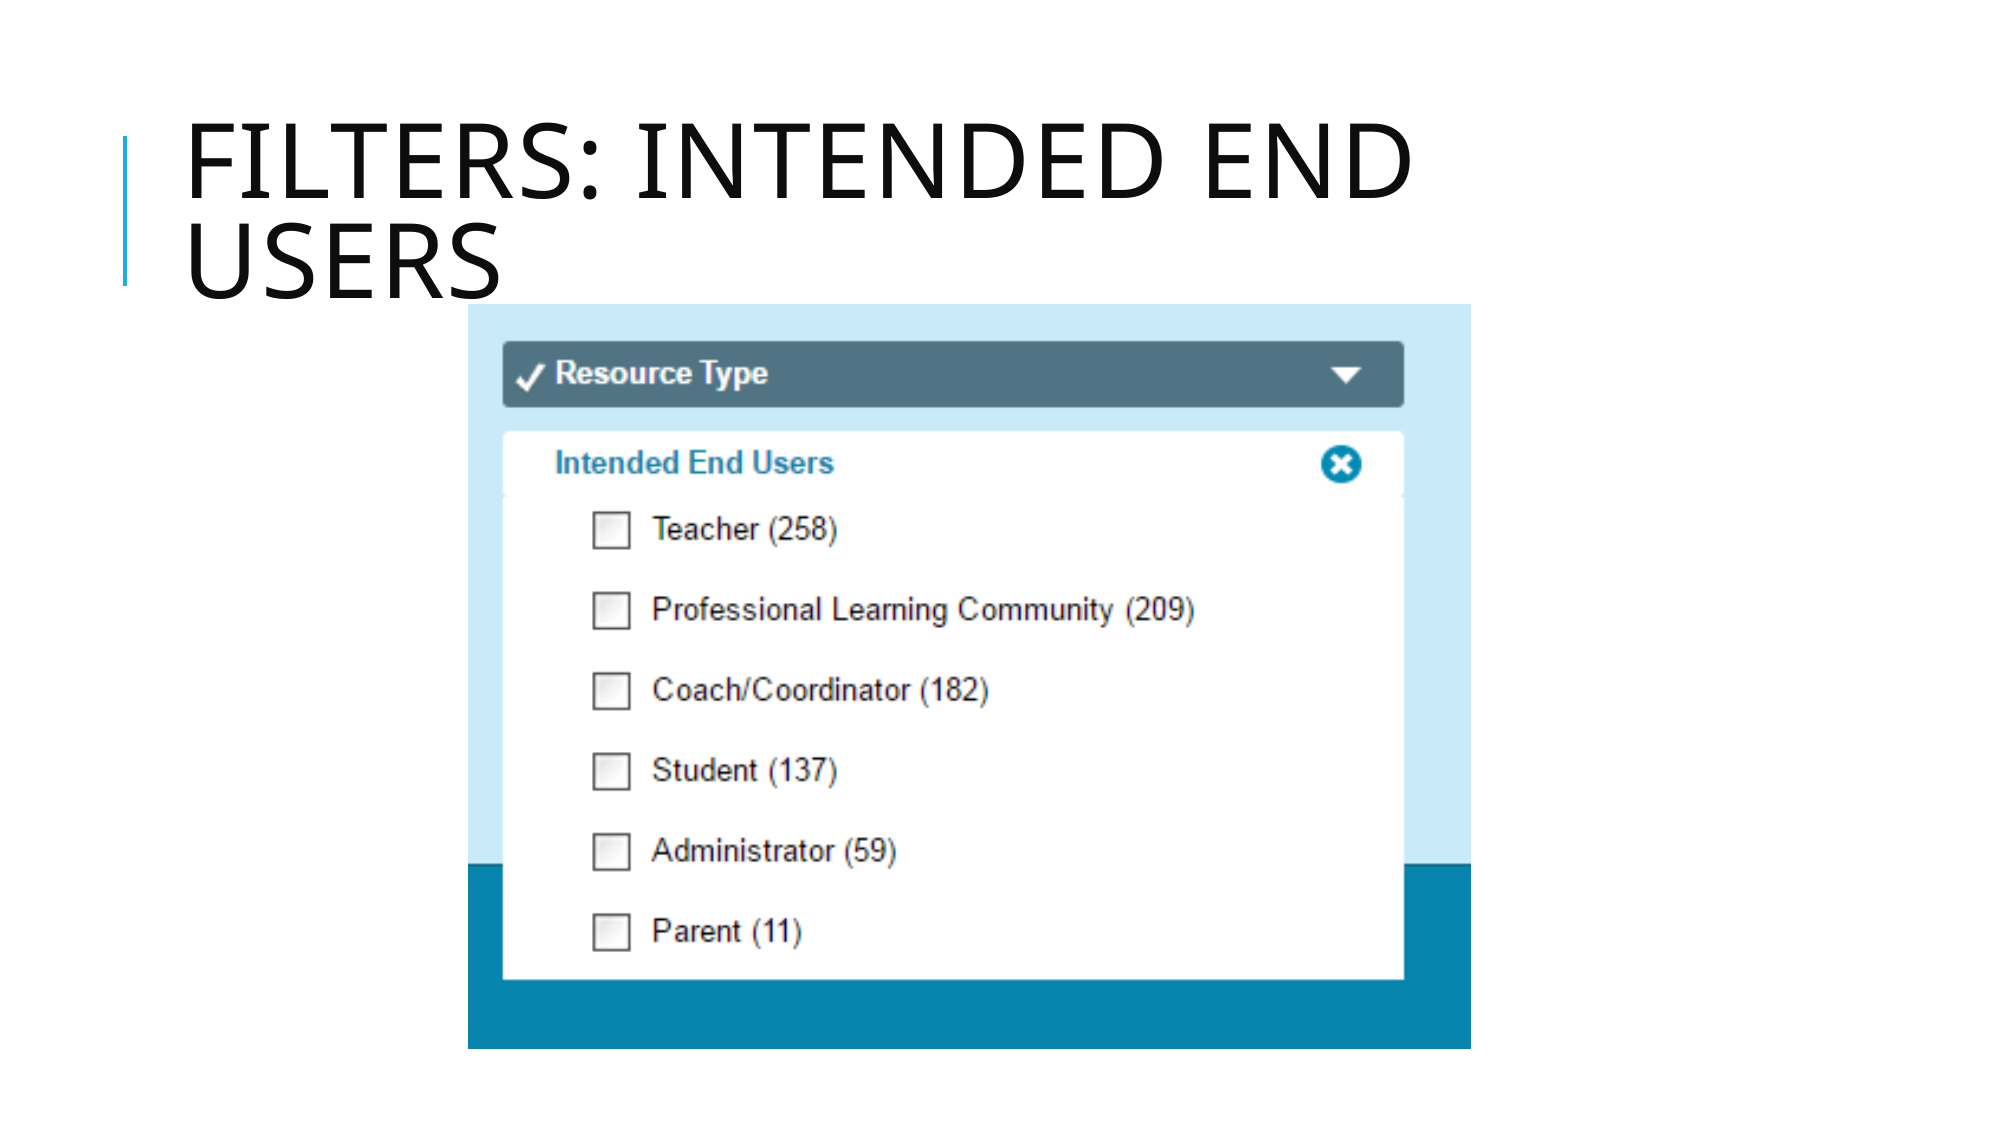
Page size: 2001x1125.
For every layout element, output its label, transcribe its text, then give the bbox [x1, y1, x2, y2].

picture [468, 304, 1472, 980]
title Filters: intended end users [168, 96, 1763, 342]
